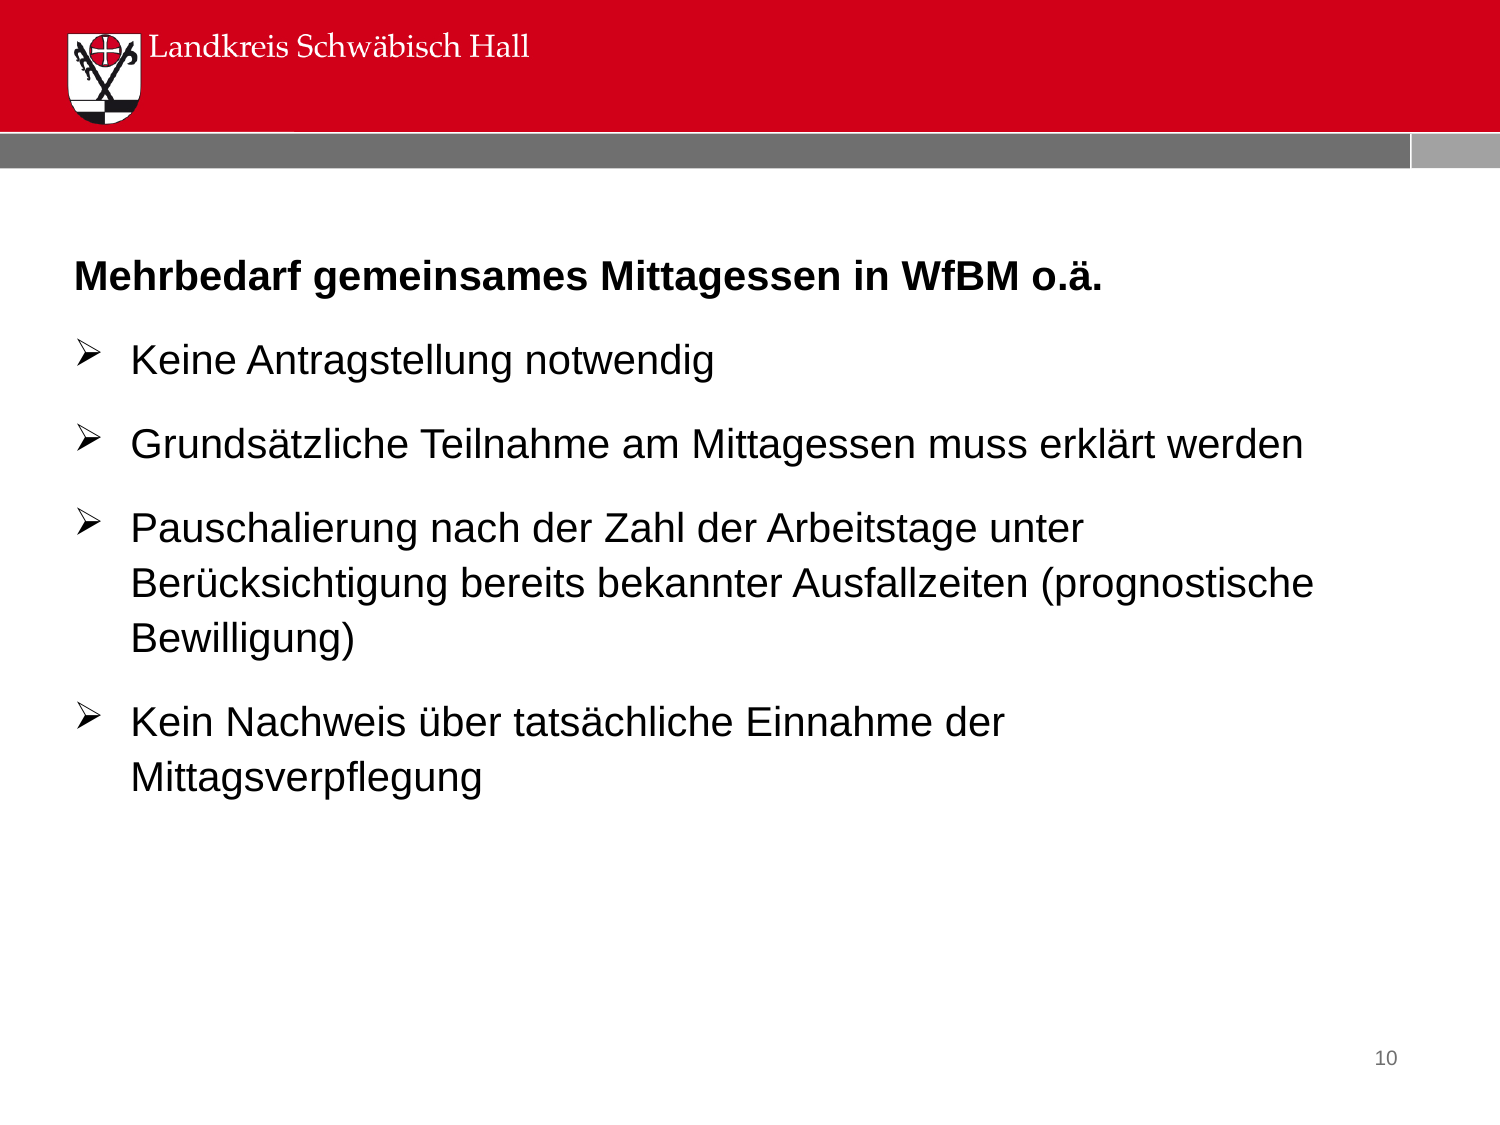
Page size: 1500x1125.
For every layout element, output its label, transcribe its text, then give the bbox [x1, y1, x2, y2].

slide_number 10 [1100, 1037, 1413, 1113]
picture [0, 0, 1500, 132]
list Mehrbedarf gemeinsames Mittagessen in WfBM o.ä. Keine Antragstellung notwendig Grundsätzliche Teilnahme am Mittagessen muss erklärt werden Pauschalierung nach der Zahl der Arbeitstage unter Berücksichtigung bereits bekannter Ausfallzeiten (prognostische Bewilligung) Kein Nachweis über tatsächliche Einnahme der Mittagsverpflegung [59, 236, 1359, 1004]
